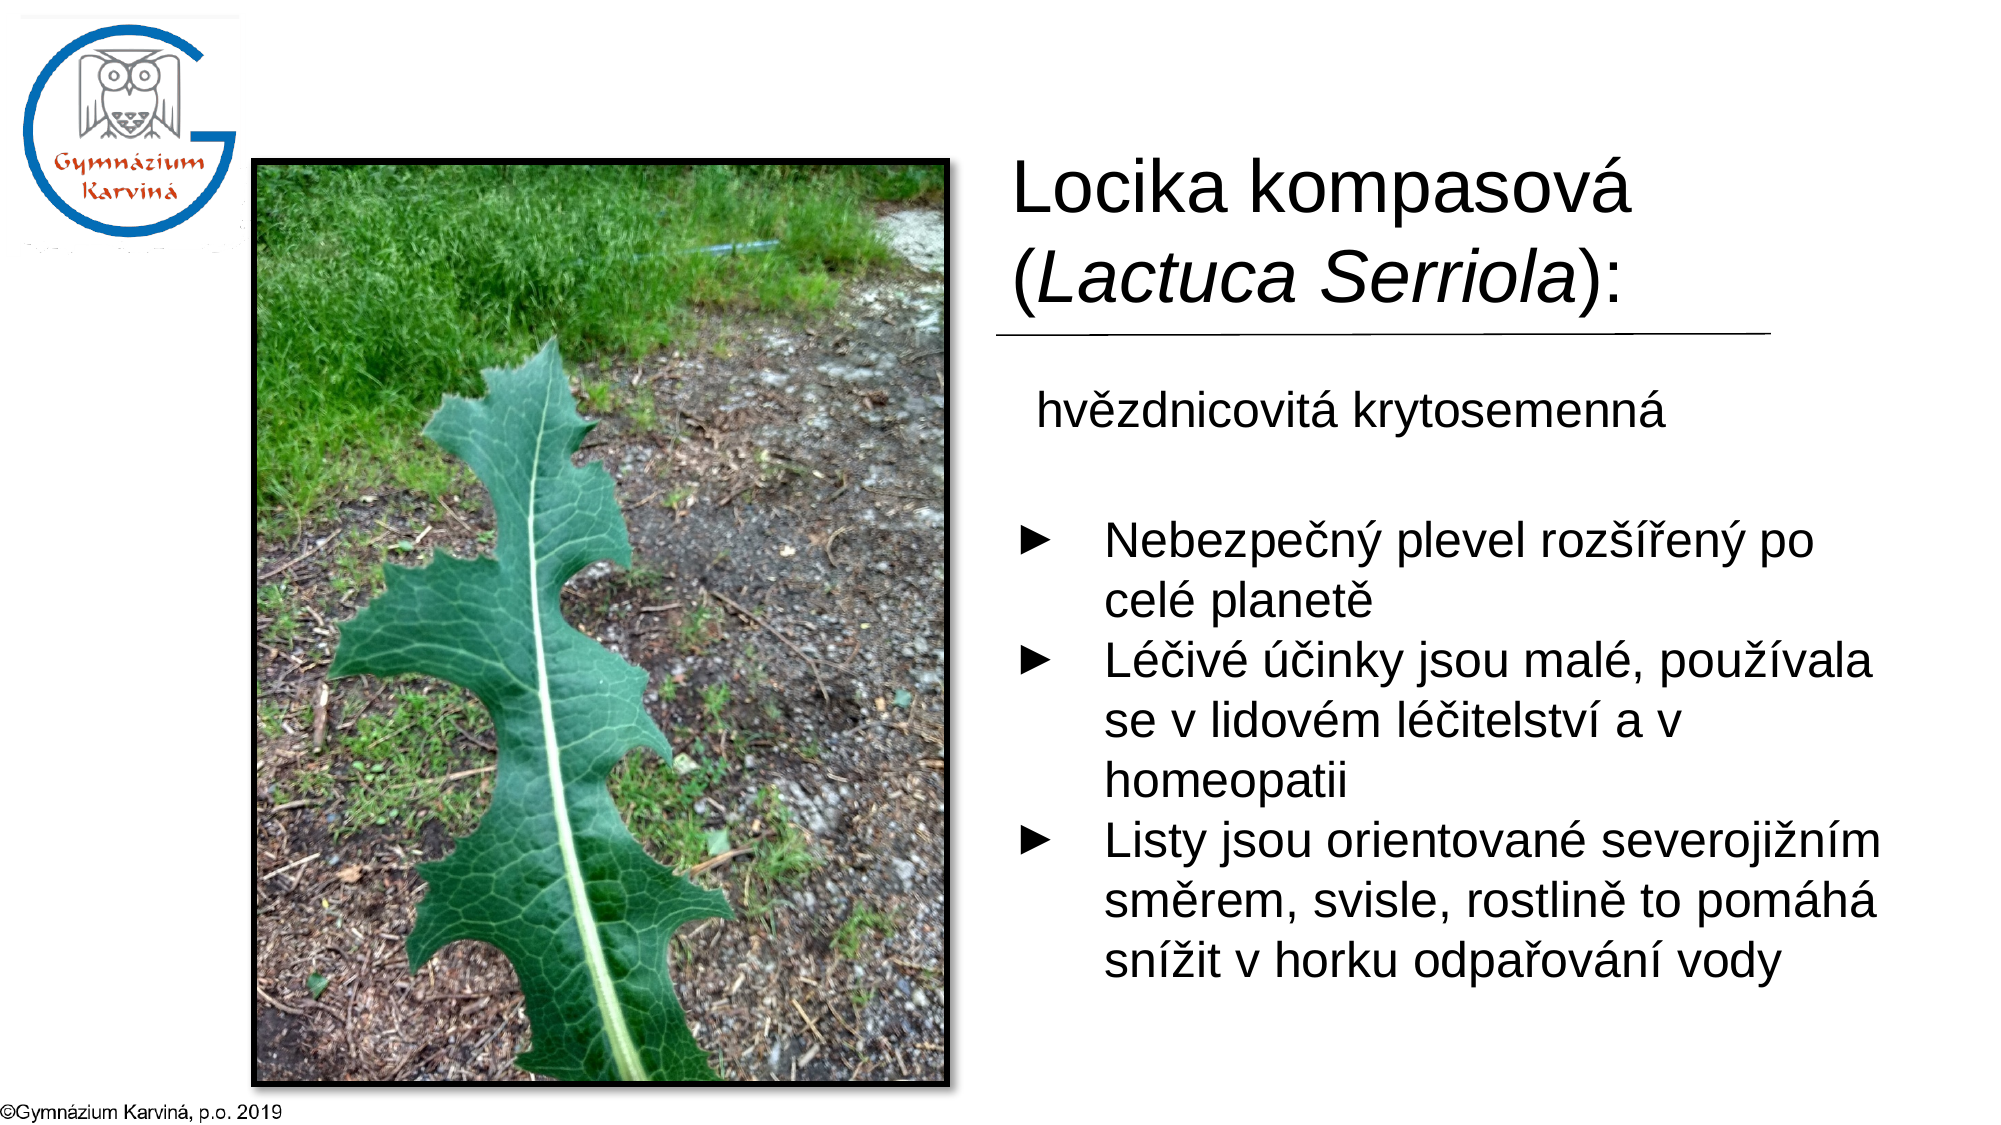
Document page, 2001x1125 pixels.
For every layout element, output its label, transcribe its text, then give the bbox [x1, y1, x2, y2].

picture [0, 0, 2000, 1125]
text_box Locika kompasová (Lactuca Serriola): hvězdnicovitá krytosemenná Nebezpečný plevel rozšířený po celé planetě Léčivé účinky jsou malé, používala se v lidovém léčitelství a v homeopatii Listy jsou orientované severojižním směrem, svisle, rostlině to pomáhá snížit v horku odpařování vody [996, 129, 1931, 933]
